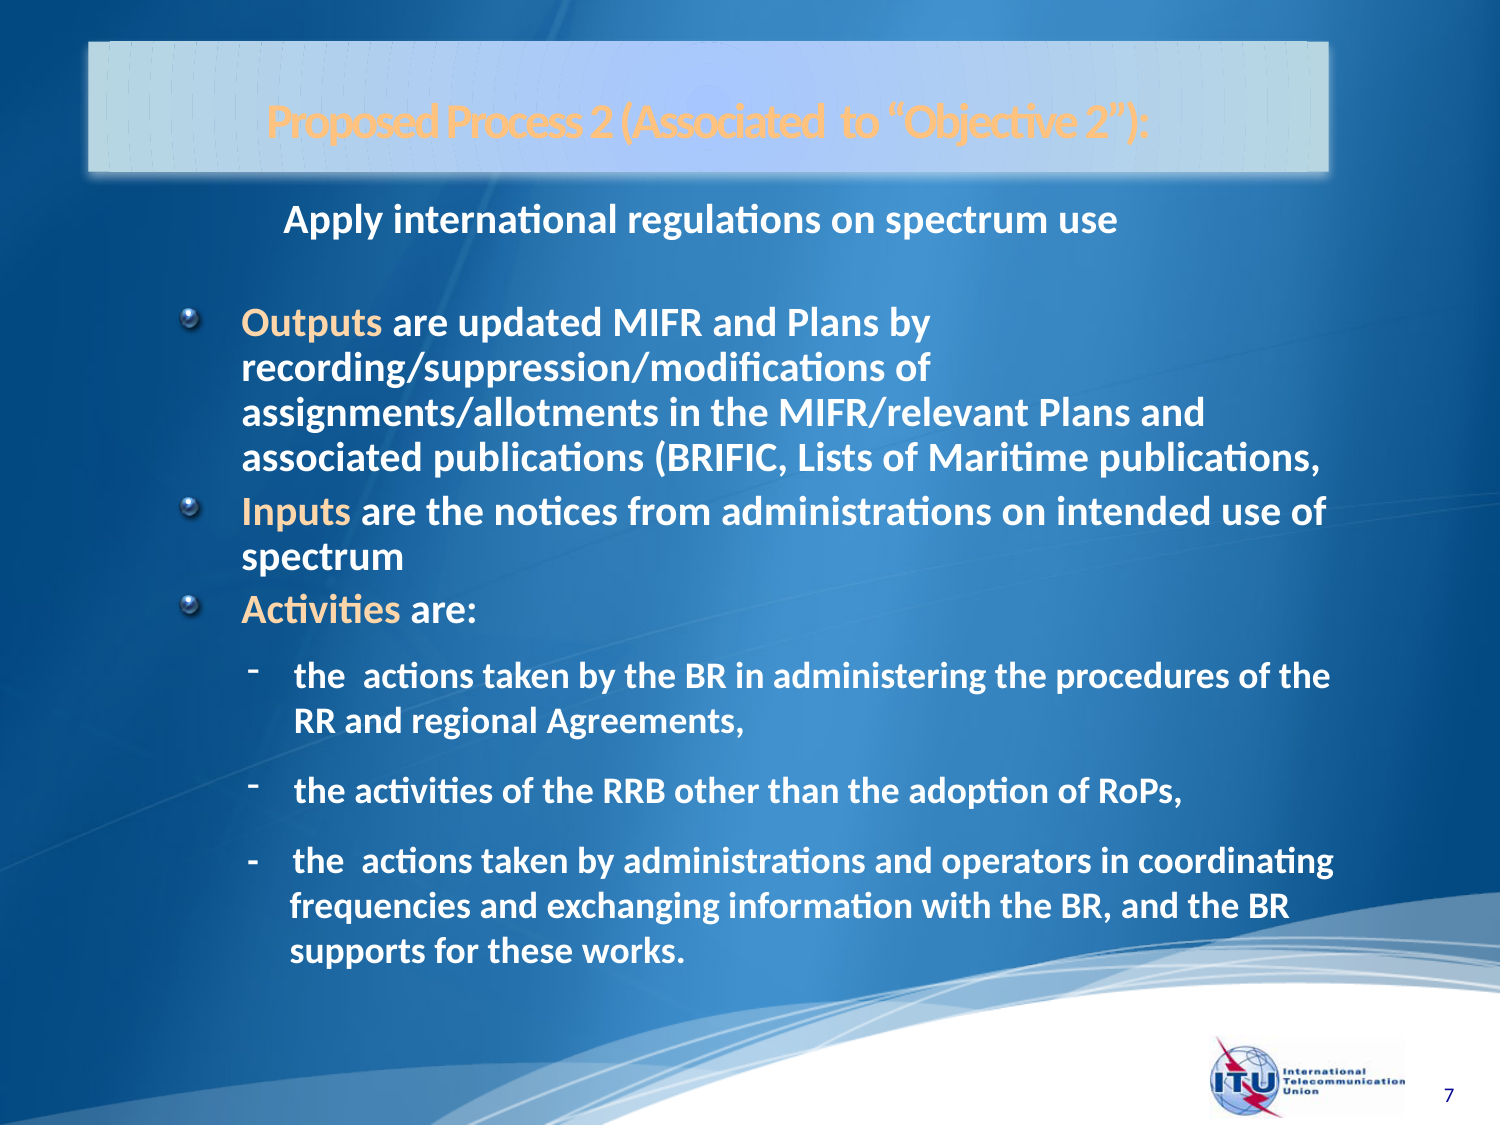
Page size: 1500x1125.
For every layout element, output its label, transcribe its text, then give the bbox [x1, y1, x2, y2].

text_box the actions taken by the BR in administering the procedures of the RR and regional Agreements, the activities of the RRB other than the adoption of RoPs, - the actions taken by administrations and operators in coordinating frequencies and exchanging information with the BR, and the BR supports for these works. [147, 643, 1365, 979]
text_box Apply international regulations on spectrum use [268, 184, 1149, 300]
picture [0, 0, 1500, 1125]
text_box Proposed Process 2 (Associated to “Objective 2”): [88, 41, 1329, 172]
list Outputs are updated MIFR and Plans by recording/suppression/modifications of assignments/allotments in the MIFR/relevant Plans and associated publications (BRIFIC, Lists of Maritime publications, Inputs are the notices from administrations on intended use of spectrum Activities are: [91, 300, 1329, 657]
